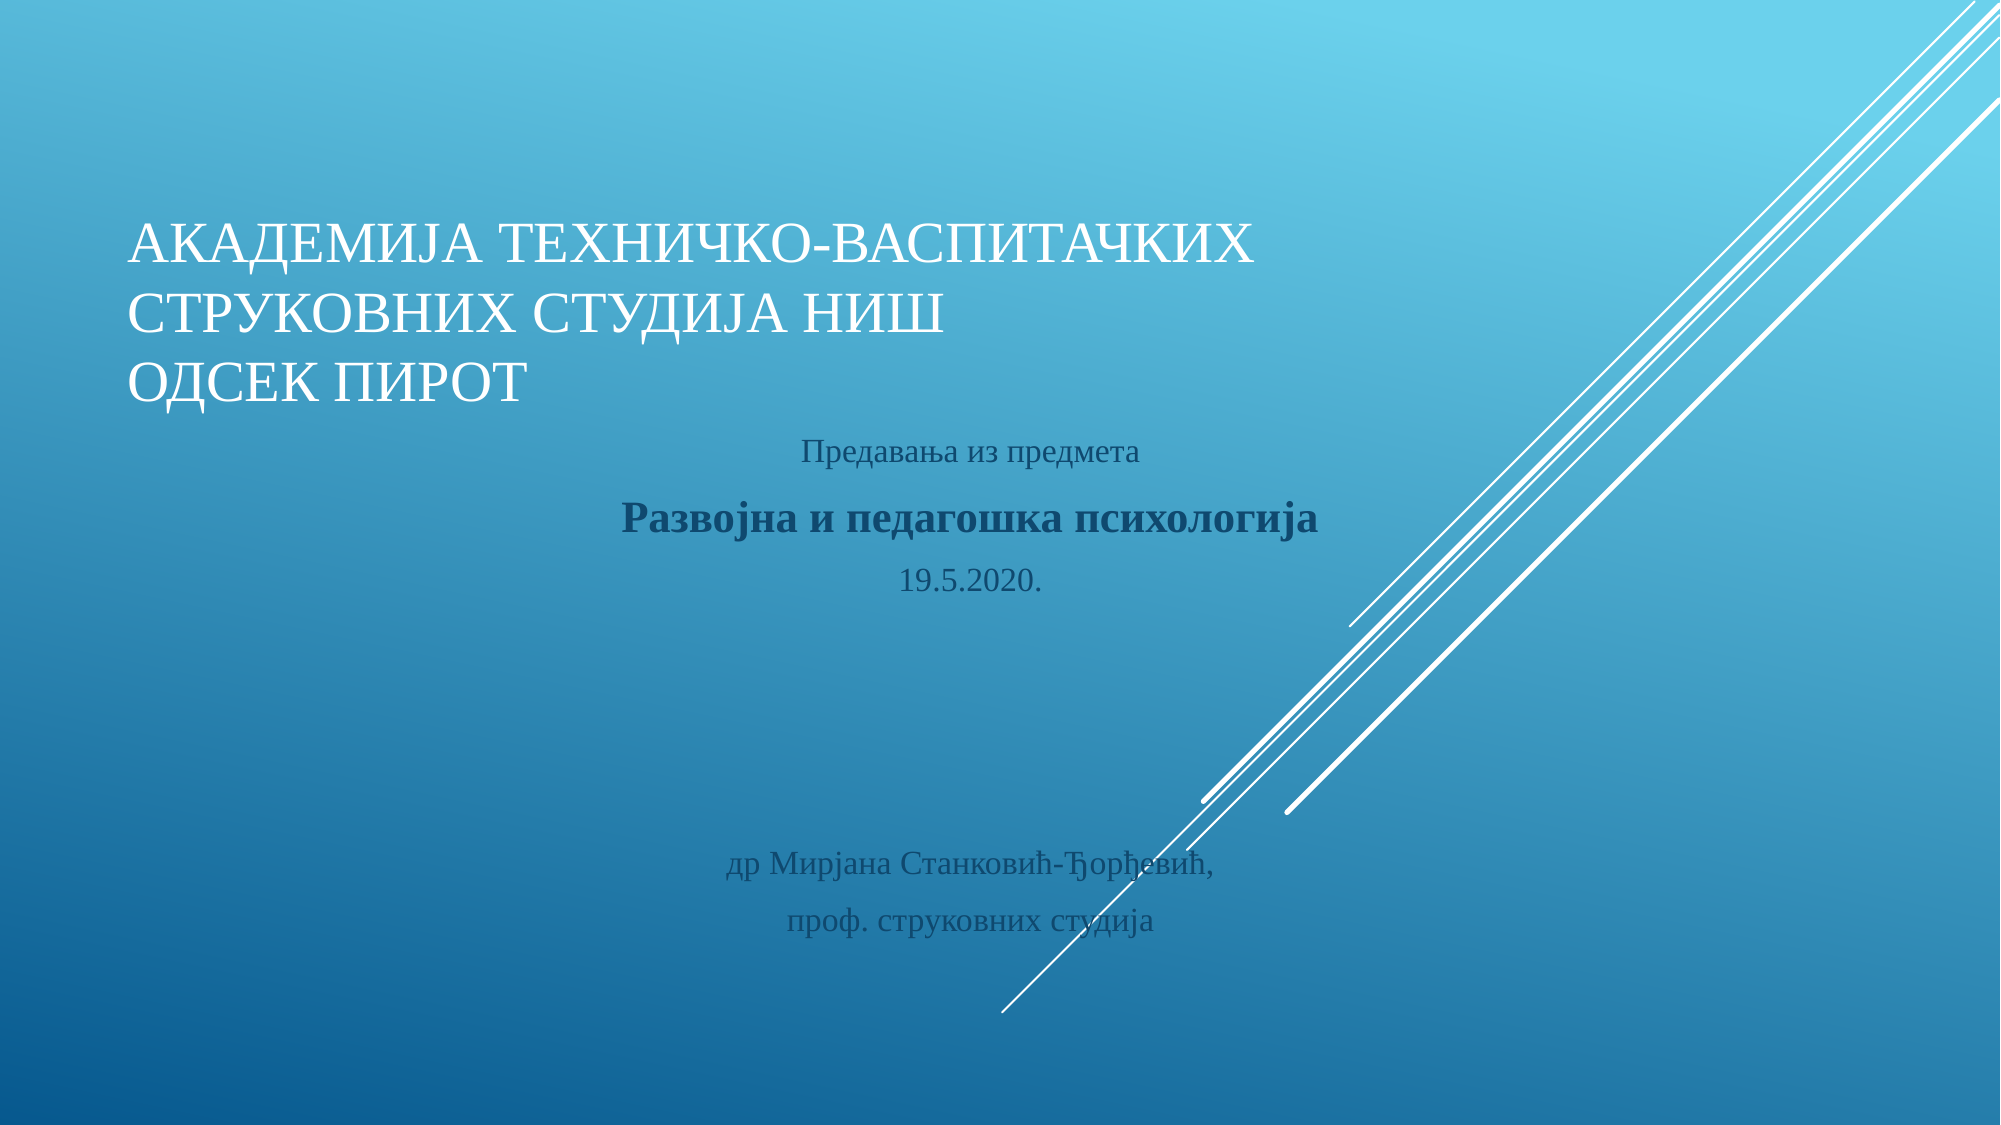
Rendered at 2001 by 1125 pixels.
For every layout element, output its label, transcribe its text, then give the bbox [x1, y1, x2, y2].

title Академија техничко-васпитачких струковних студија Ниш Одсек Пирот [112, 112, 1425, 421]
subtitle Предавања из предмета Развојна и педагошка психологија 19.5.2020. др Мирјана Станковић-Ђорђевић, проф. струковних студија [112, 421, 1829, 950]
